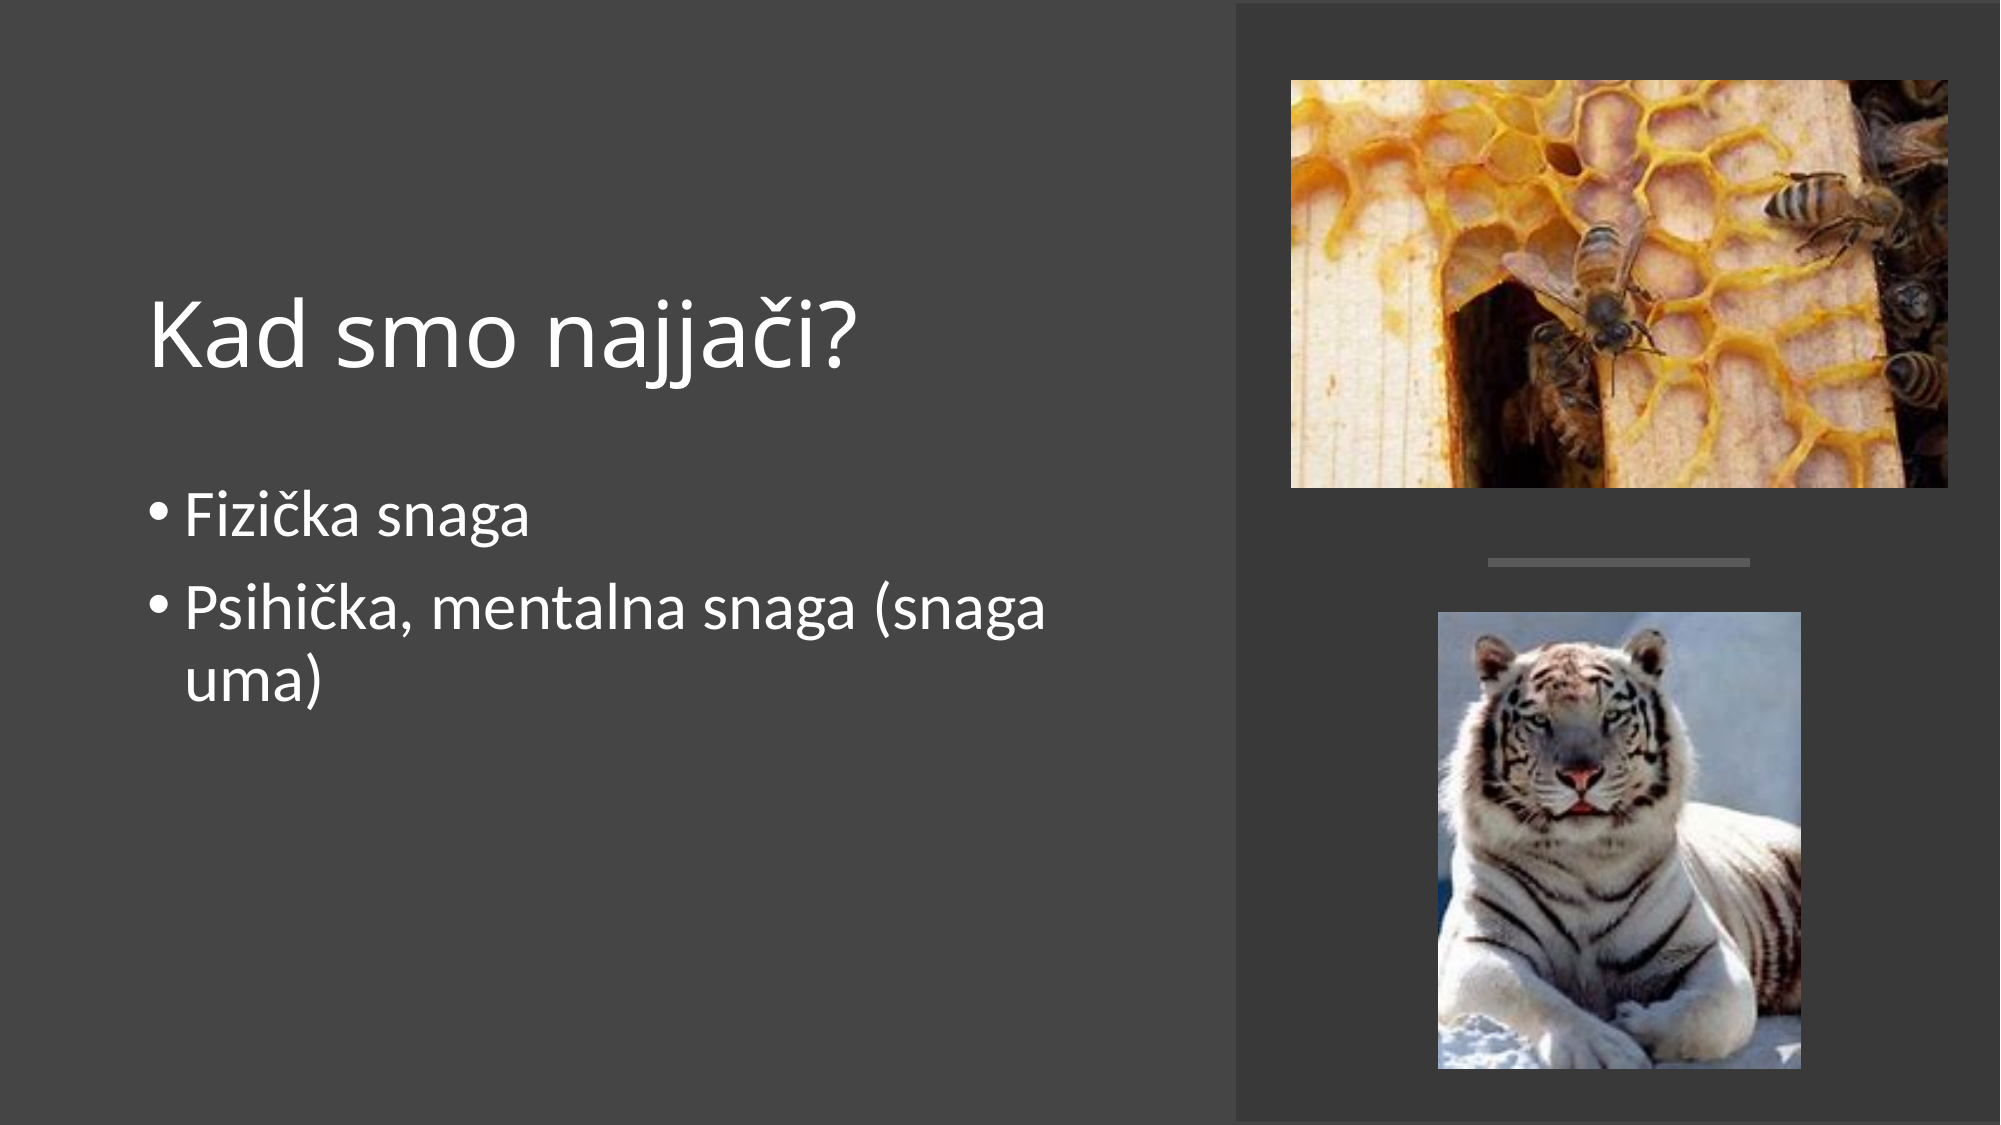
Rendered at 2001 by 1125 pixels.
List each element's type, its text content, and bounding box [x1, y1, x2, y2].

picture [1438, 612, 1801, 1069]
list Fizička snaga Psihička, mentalna snaga (snaga uma) [132, 471, 1180, 994]
text_box [1235, 2, 2000, 1122]
picture [1291, 80, 1948, 488]
title Kad smo najjači? [131, 229, 1180, 447]
